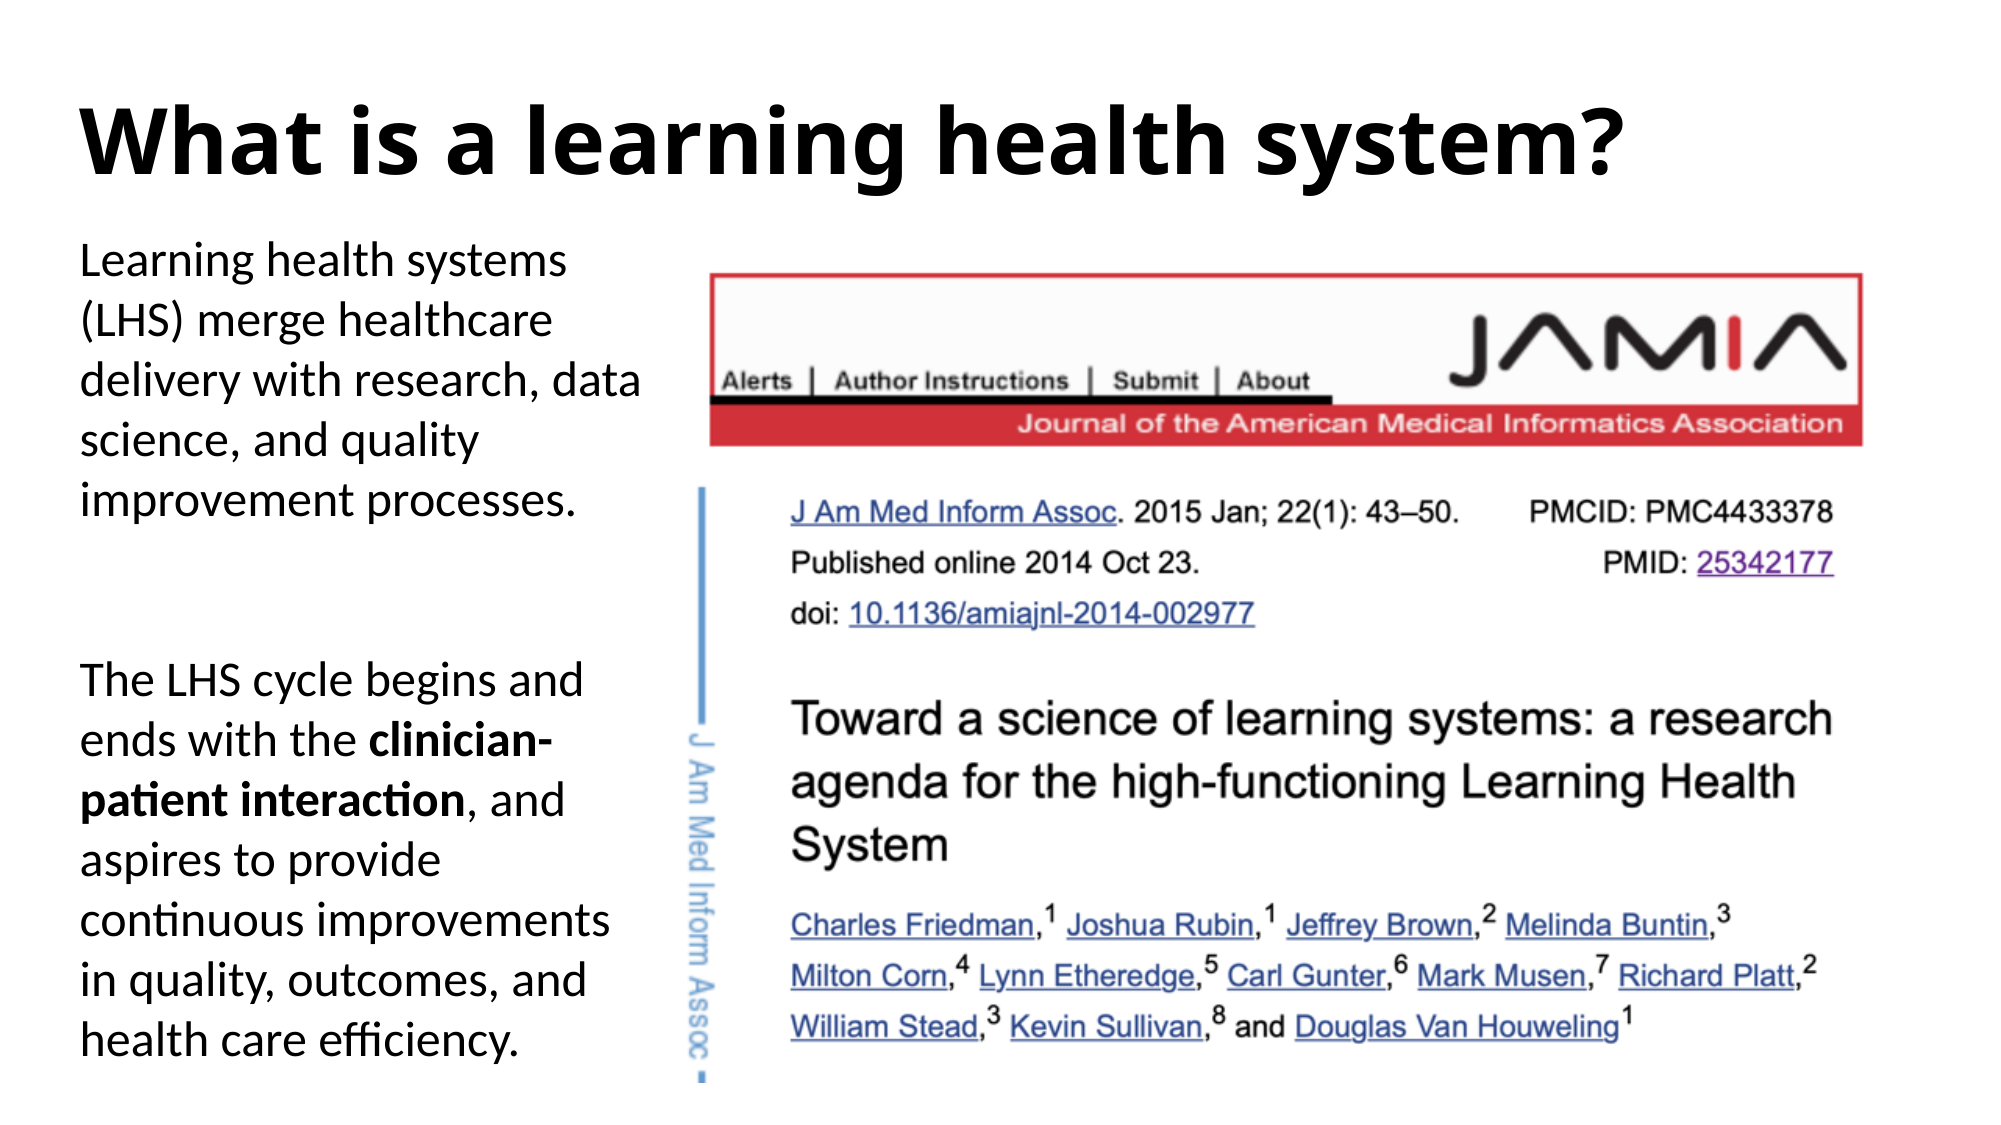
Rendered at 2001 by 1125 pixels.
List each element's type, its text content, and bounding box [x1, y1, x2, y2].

title What is a learning health system? [64, 36, 1790, 253]
text_box Learning health systems (LHS) merge healthcare delivery with research, data science, and quality improvement processes. The LHS cycle begins and ends with the clinician-patient interaction, and aspires to provide continuous improvements in quality, outcomes, and health care efficiency. [64, 218, 667, 1074]
picture [666, 253, 1881, 1083]
